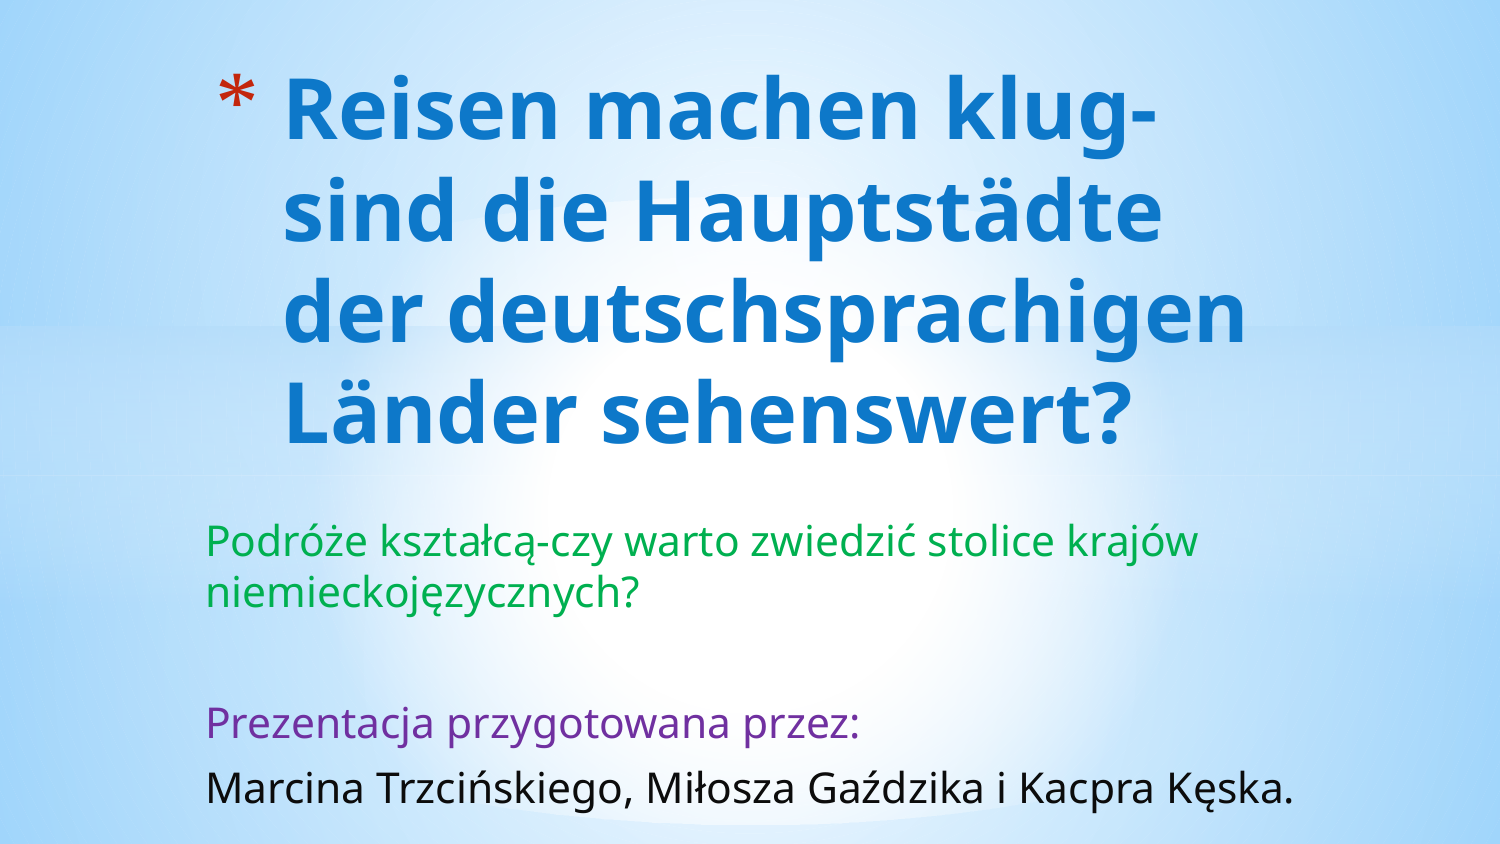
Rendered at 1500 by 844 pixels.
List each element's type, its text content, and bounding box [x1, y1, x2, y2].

subtitle Podróże kształcą-czy warto zwiedzić stolice krajów niemieckojęzycznych? Prezentacja przygotowana przez: Marcina Trzcińskiego, Miłosza Gaździka i Kacpra Kęska. [190, 506, 1450, 821]
title Reisen machen klug-sind die Hauptstädte der deutschsprachigen Länder sehenswert? [162, 47, 1338, 486]
